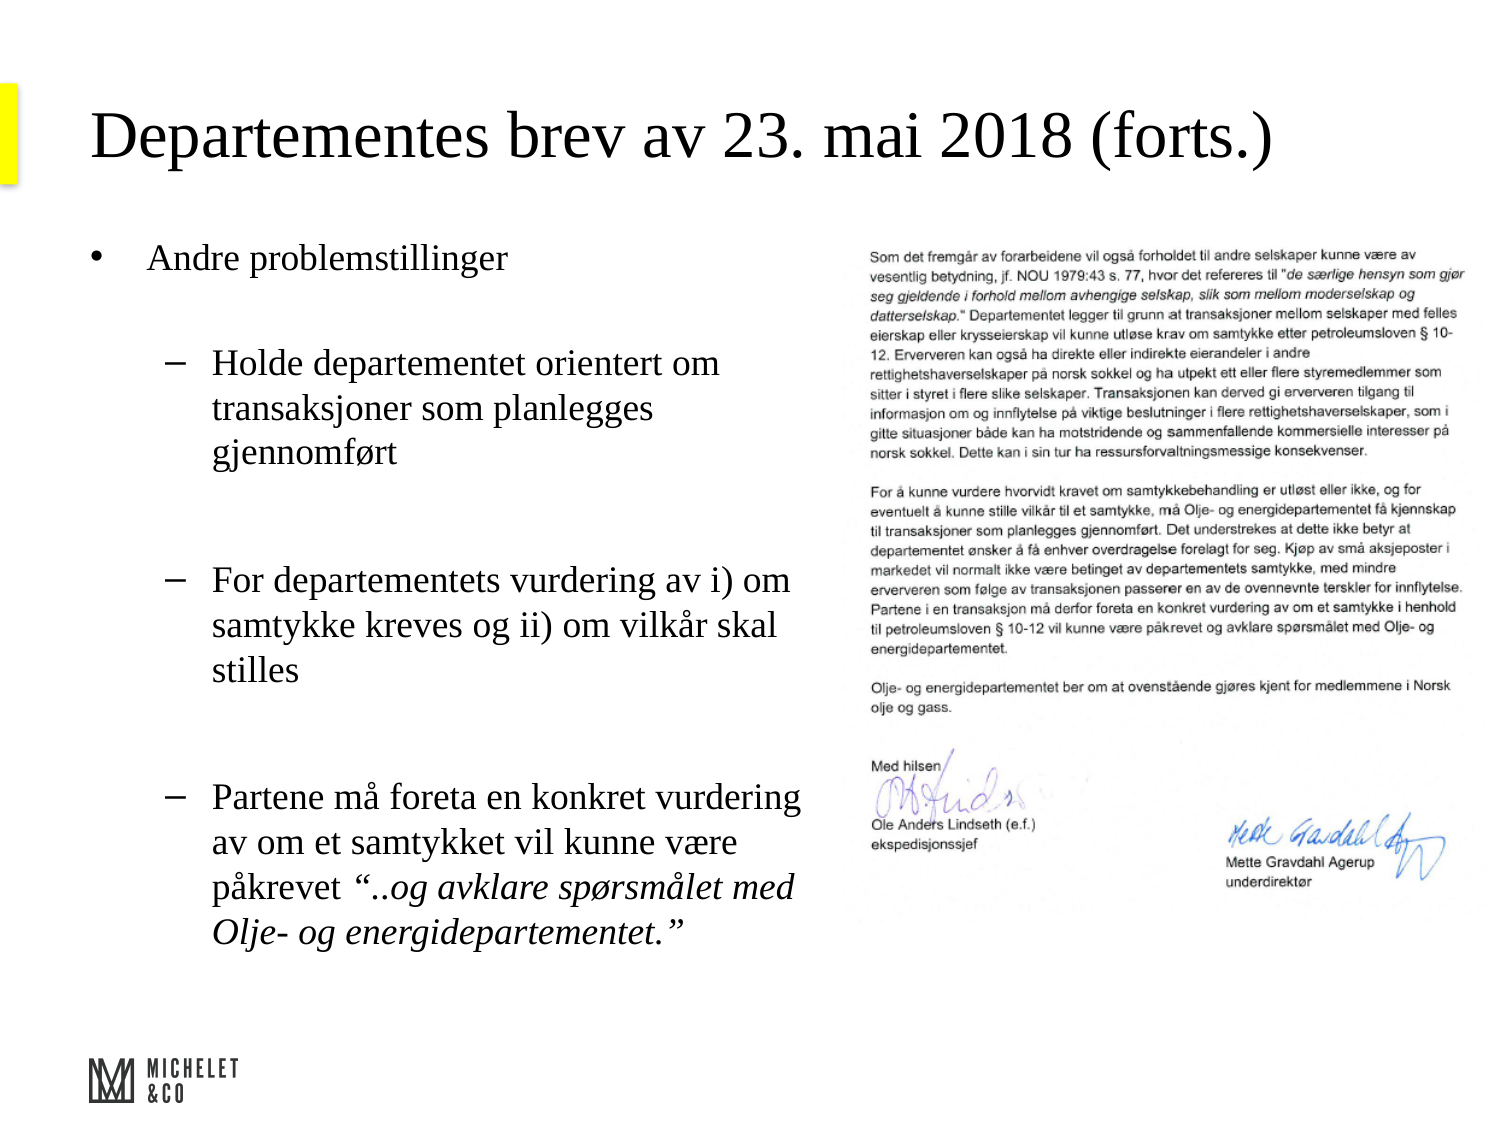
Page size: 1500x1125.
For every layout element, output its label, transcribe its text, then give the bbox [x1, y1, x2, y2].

title Departementes brev av 23. mai 2018 (forts.) [75, 37, 1425, 225]
picture [841, 245, 1488, 925]
picture [89, 1058, 238, 1103]
list Andre problemstillinger Holde departementet orientert om transaksjoner som planlegges gjennomført For departementets vurdering av i) om samtykke kreves og ii) om vilkår skal stilles Partene må foreta en konkret vurdering av om et samtykket vil kunne være påkrevet “..og avklare spørsmålet med Olje- og energidepartementet.” [75, 225, 823, 1029]
